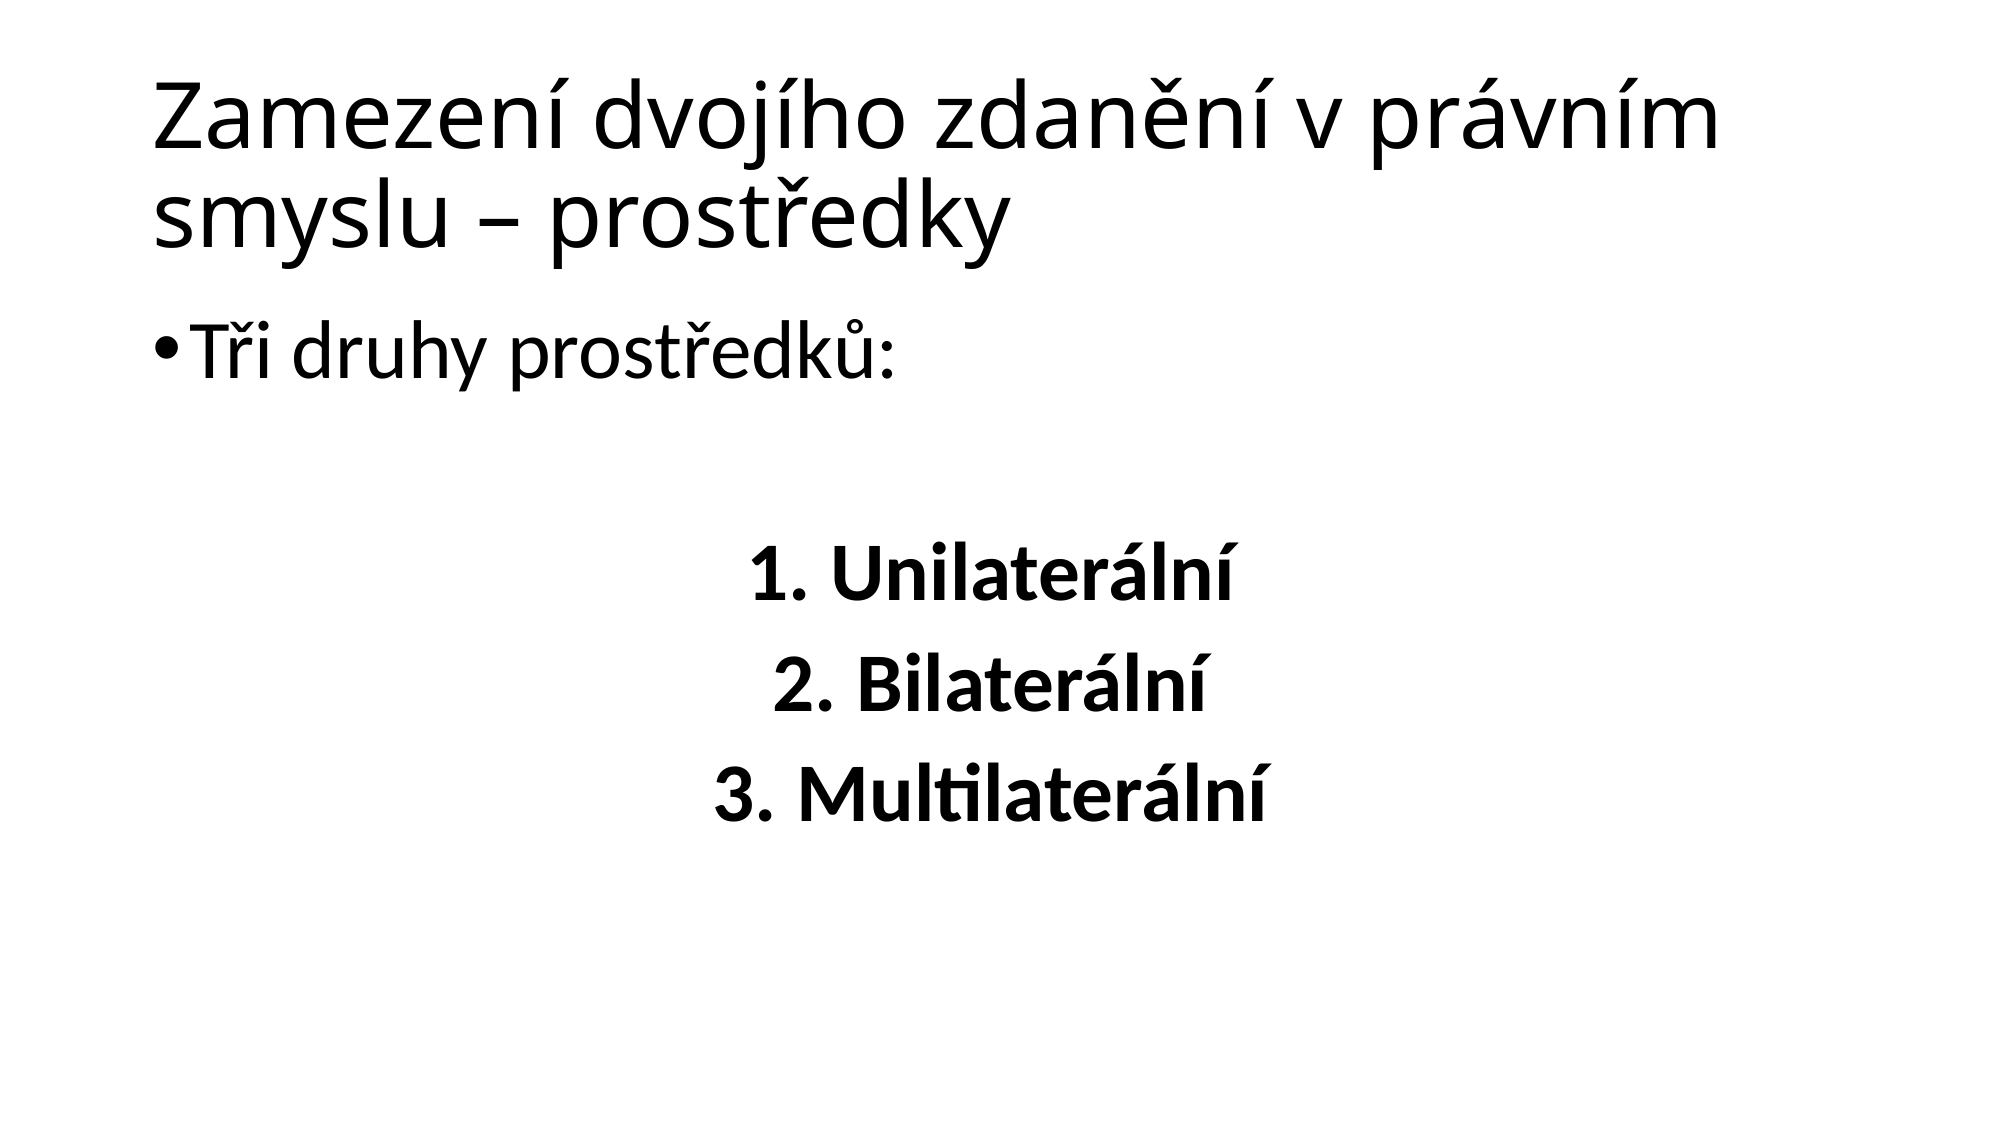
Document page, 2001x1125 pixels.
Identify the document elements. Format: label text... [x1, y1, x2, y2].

title Zamezení dvojího zdanění v právním smyslu – prostředky [137, 59, 1863, 278]
list Tři druhy prostředků: Unilaterální Bilaterální Multilaterální [137, 299, 1863, 1014]
